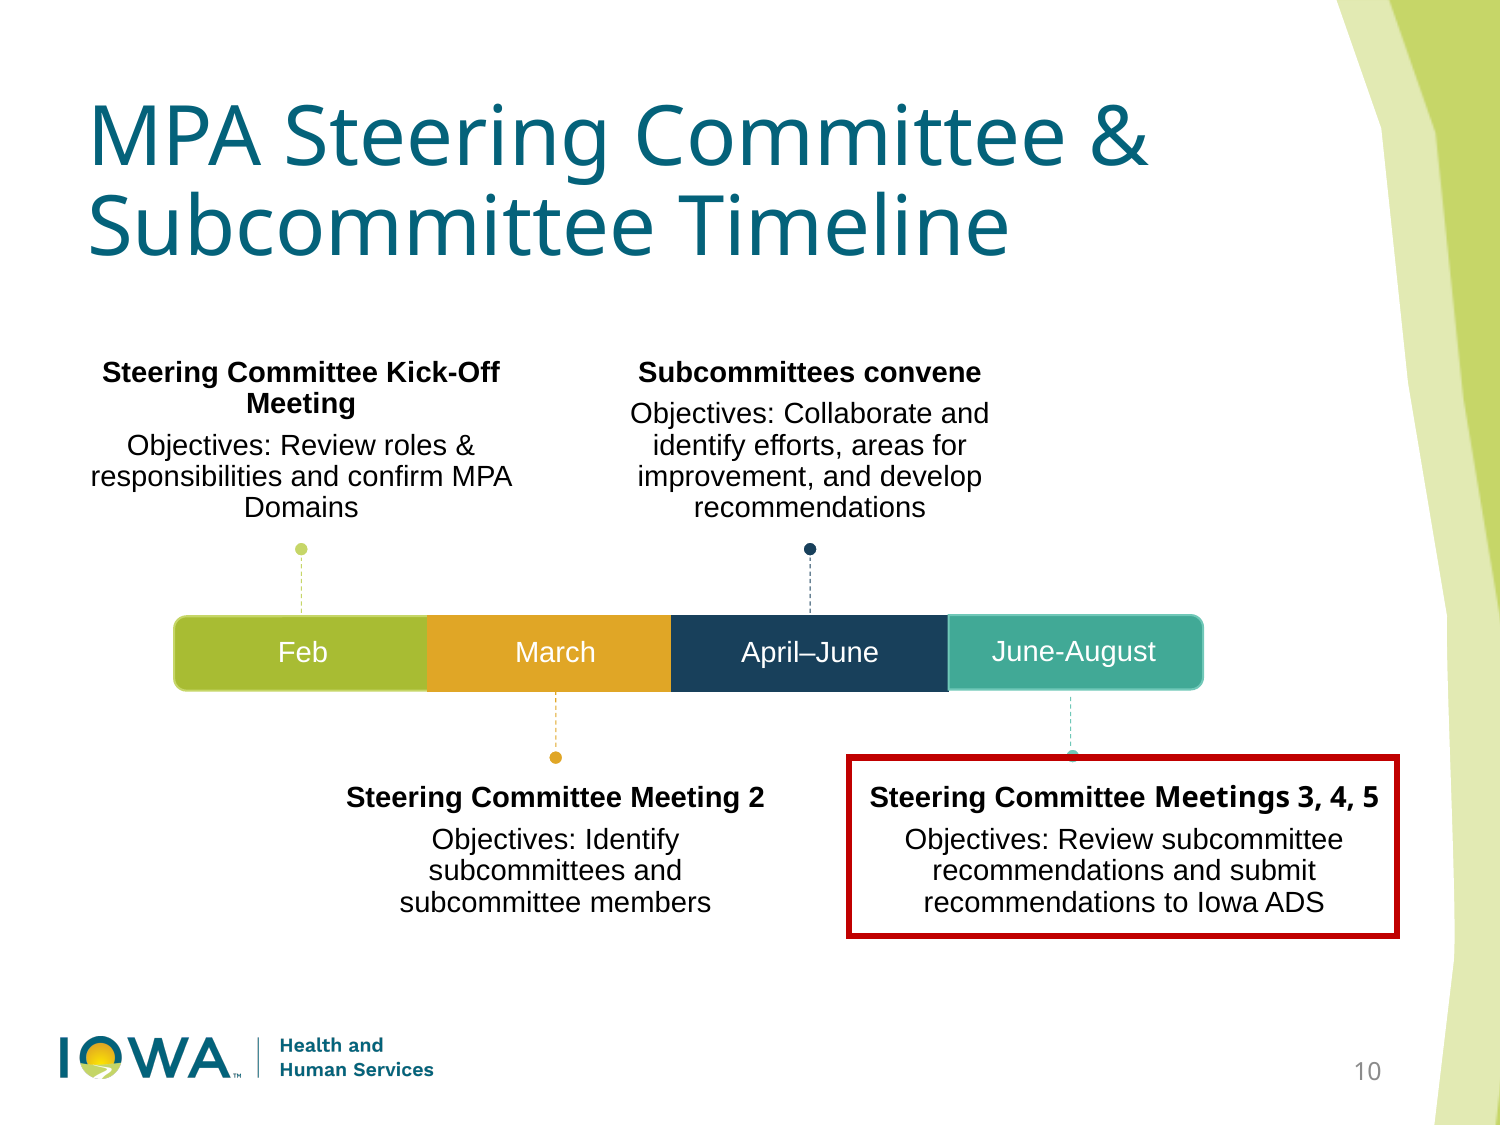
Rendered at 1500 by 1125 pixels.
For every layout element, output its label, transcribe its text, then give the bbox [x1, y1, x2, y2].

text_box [89, 281, 1397, 1026]
title MPA Steering Committee & Subcommittee Timeline [71, 74, 1366, 293]
slide_number 10 [1059, 1042, 1397, 1103]
picture [60, 1036, 434, 1079]
